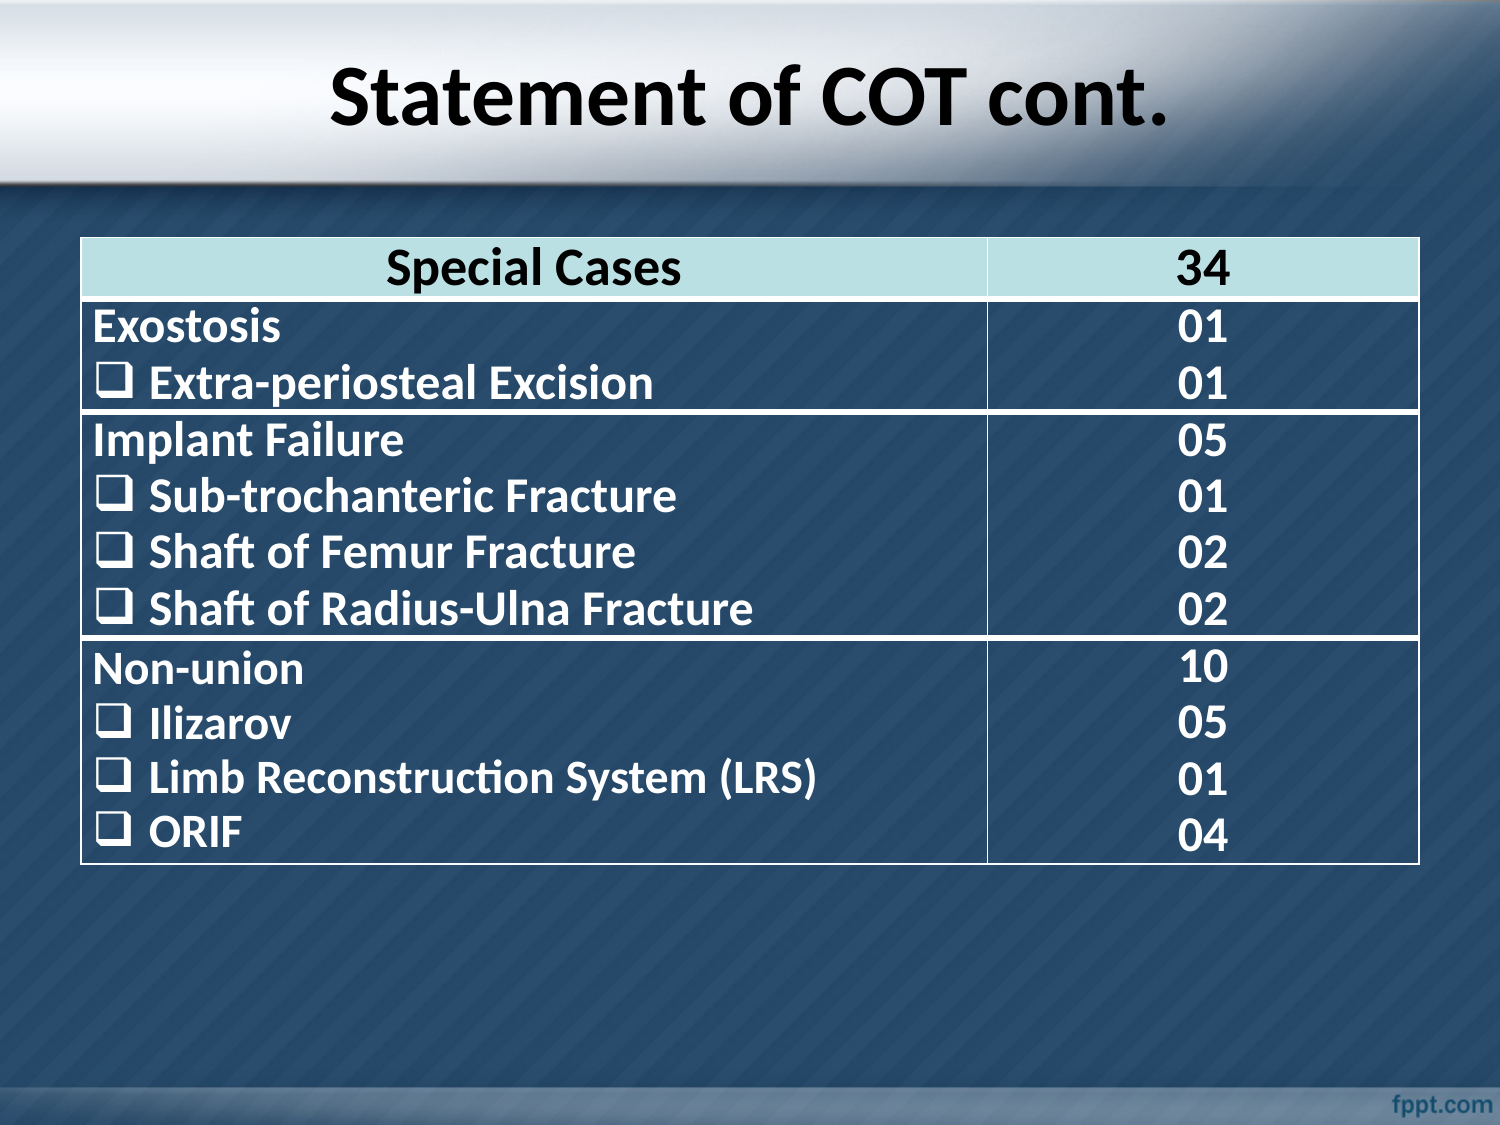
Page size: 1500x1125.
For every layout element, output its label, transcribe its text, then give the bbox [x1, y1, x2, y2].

picture [0, 182, 1500, 1125]
table_cell 10 05 01 04 [988, 641, 1418, 863]
table_cell Exostosis Extra-periosteal Excision [82, 302, 987, 409]
table_header 34 [988, 238, 1418, 296]
table_cell Non-union Ilizarov Limb Reconstruction System (LRS) ORIF [82, 641, 987, 863]
table_cell 05 01 02 02 [988, 415, 1418, 635]
table_cell 01 01 [988, 302, 1418, 409]
table_cell Implant Failure Sub-trochanteric Fracture Shaft of Femur Fracture Shaft of Radius-Ulna Fracture [82, 415, 987, 635]
title Statement of COT cont. [0, 0, 1500, 182]
table_header Special Cases [82, 238, 987, 296]
